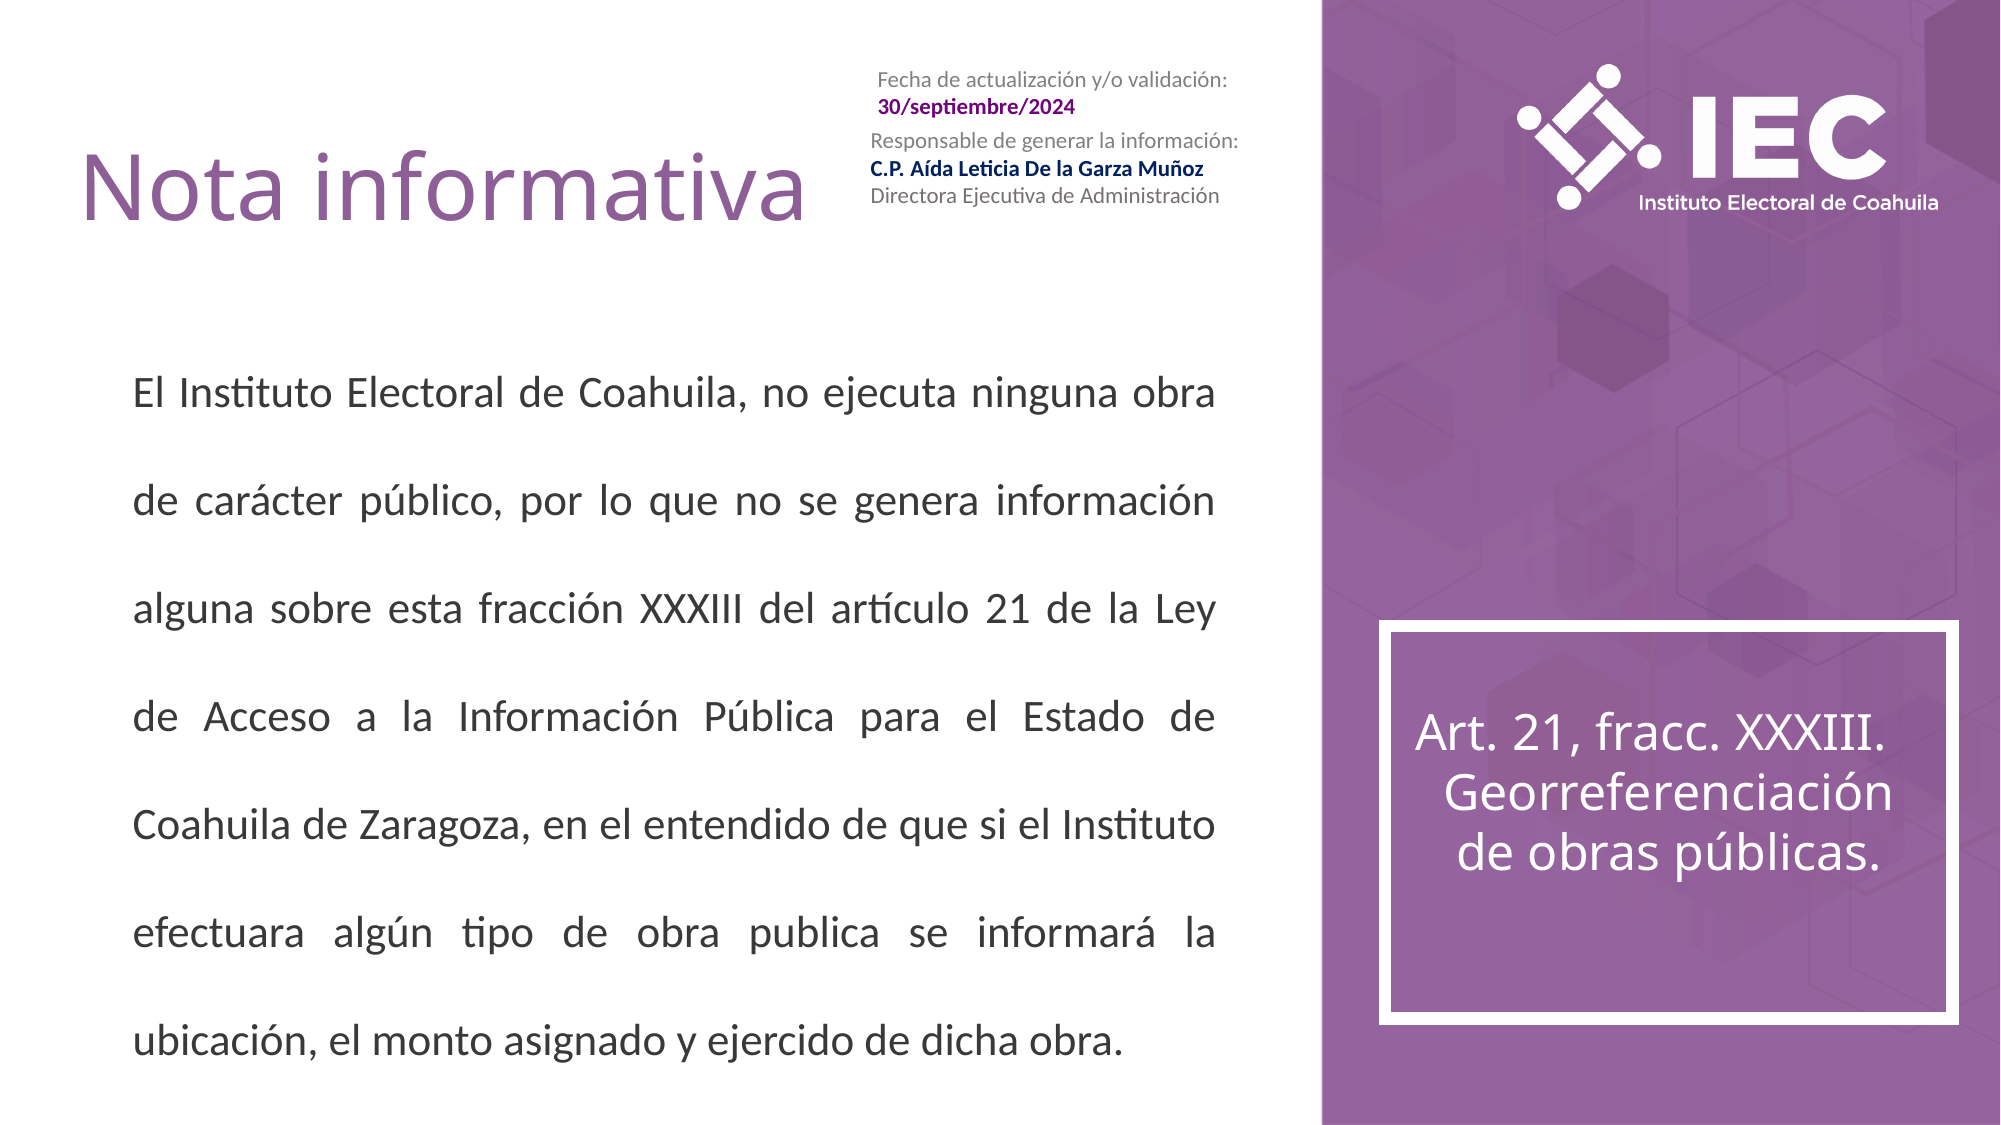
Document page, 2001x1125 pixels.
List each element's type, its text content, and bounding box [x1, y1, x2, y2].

title Nota informativa [62, 110, 826, 248]
subtitle El Instituto Electoral de Coahuila, no ejecuta ninguna obra de carácter público, por lo que no se genera información alguna sobre esta fracción XXXIII del artículo 21 de la Ley de Acceso a la Información Pública para el Estado de Coahuila de Zaragoza, en el entendido de que si el Instituto efectuara algún tipo de obra publica se informará la ubicación, el monto asignado y ejercido de dicha obra. [89, 301, 1233, 1086]
text_box Responsable de generar la información: C.P. Aída Leticia De la Garza Muñoz Directora Ejecutiva de Administración [855, 118, 1297, 244]
picture [0, 0, 2001, 1125]
text_box [1384, 625, 1954, 1019]
text_box Fecha de actualización y/o validación: 30/septiembre/2024 [862, 57, 1249, 118]
